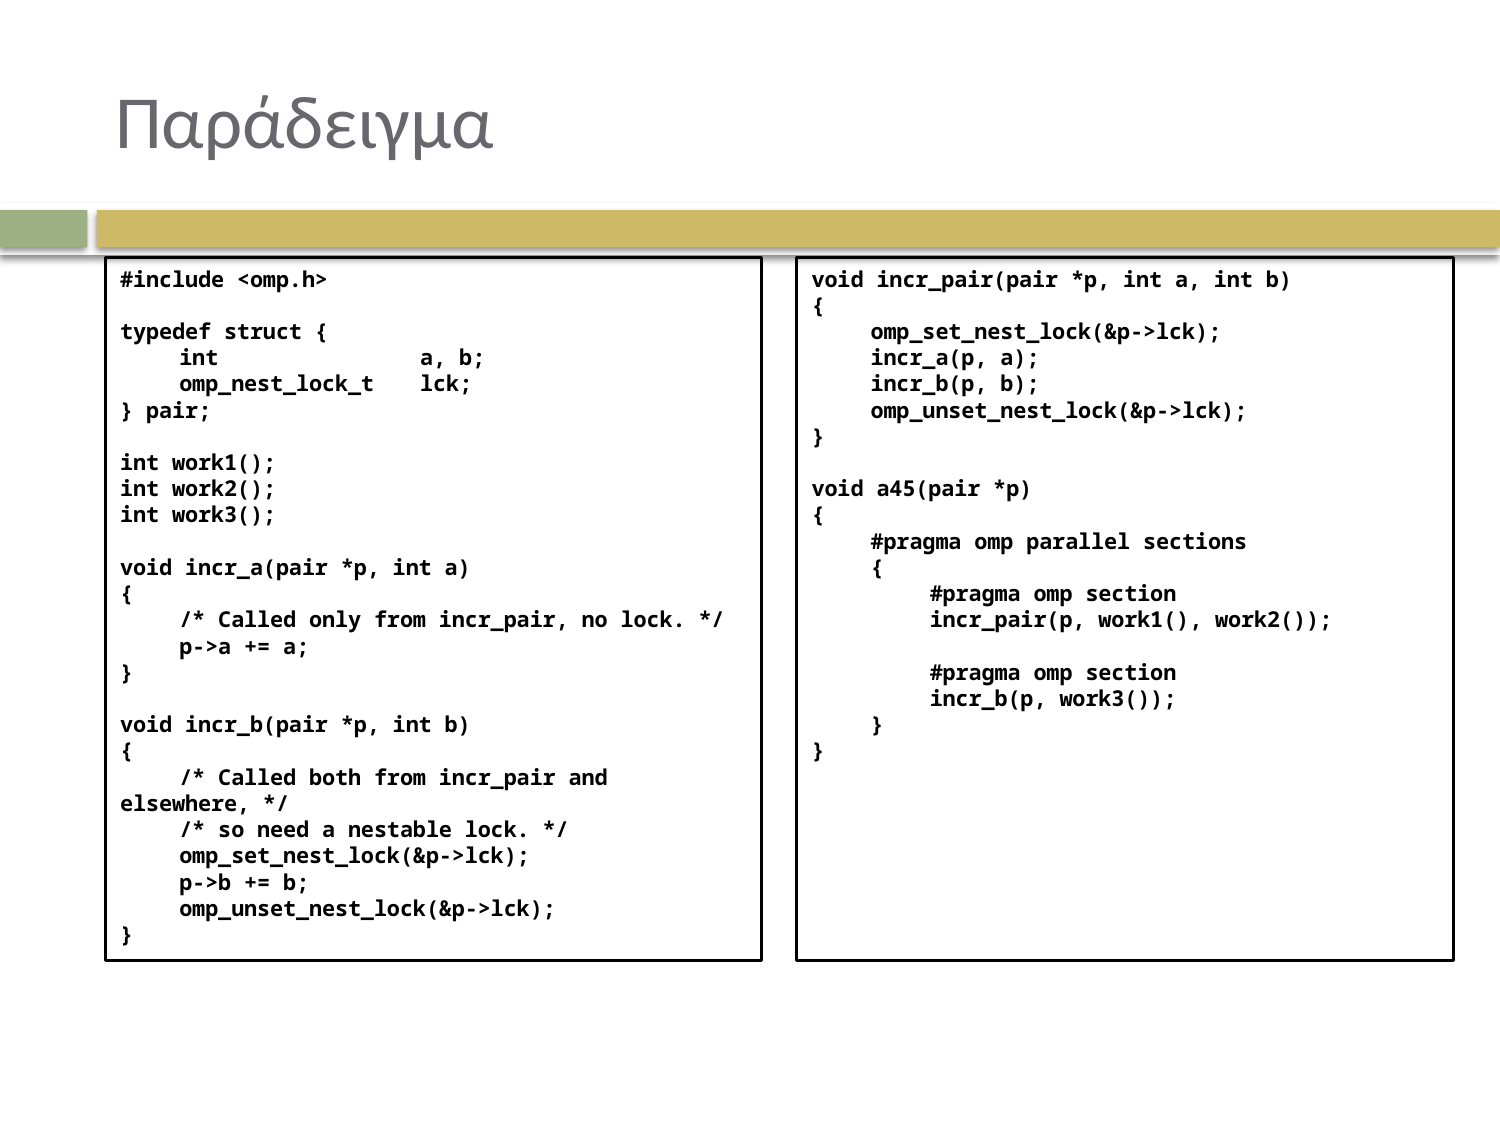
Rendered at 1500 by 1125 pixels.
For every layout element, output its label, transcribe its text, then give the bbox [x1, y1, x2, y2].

text_box void incr_pair(pair *p, int a, int b) { omp_set_nest_lock(&p->lck); incr_a(p, a); incr_b(p, b); omp_unset_nest_lock(&p->lck); } void a45(pair *p) { #pragma omp parallel sections { #pragma omp section incr_pair(p, work1(), work2()); #pragma omp section incr_b(p, work3()); } } [796, 257, 1454, 961]
text_box #include <omp.h> typedef struct { int a, b; omp_nest_lock_t lck; } pair; int work1(); int work2(); int work3(); void incr_a(pair *p, int a) { /* Called only from incr_pair, no lock. */ p->a += a; } void incr_b(pair *p, int b) { /* Called both from incr_pair and elsewhere, */ /* so need a nestable lock. */ omp_set_nest_lock(&p->lck); p->b += b; omp_unset_nest_lock(&p->lck); } [105, 257, 762, 961]
title Παράδειγμα [100, 37, 1438, 200]
